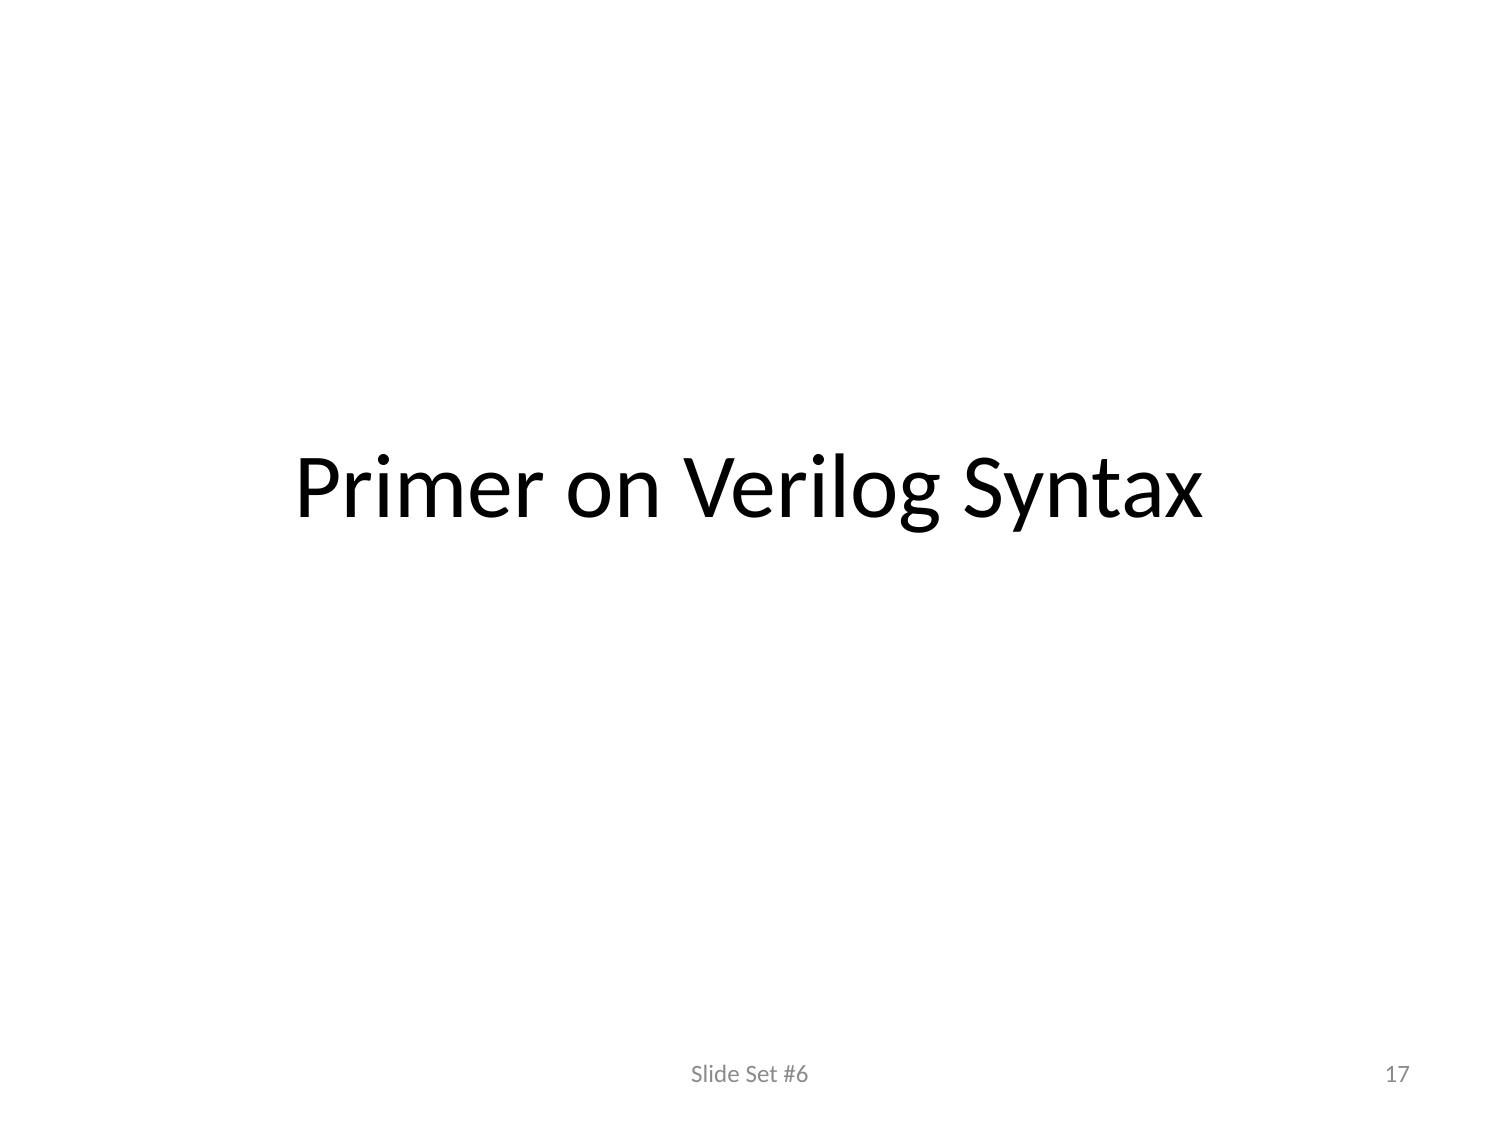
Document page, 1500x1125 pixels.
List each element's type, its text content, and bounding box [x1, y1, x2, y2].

title Primer on Verilog Syntax [75, 387, 1425, 575]
slide_number 17 [1074, 1042, 1425, 1103]
footer Slide Set #6 [512, 1042, 988, 1103]
